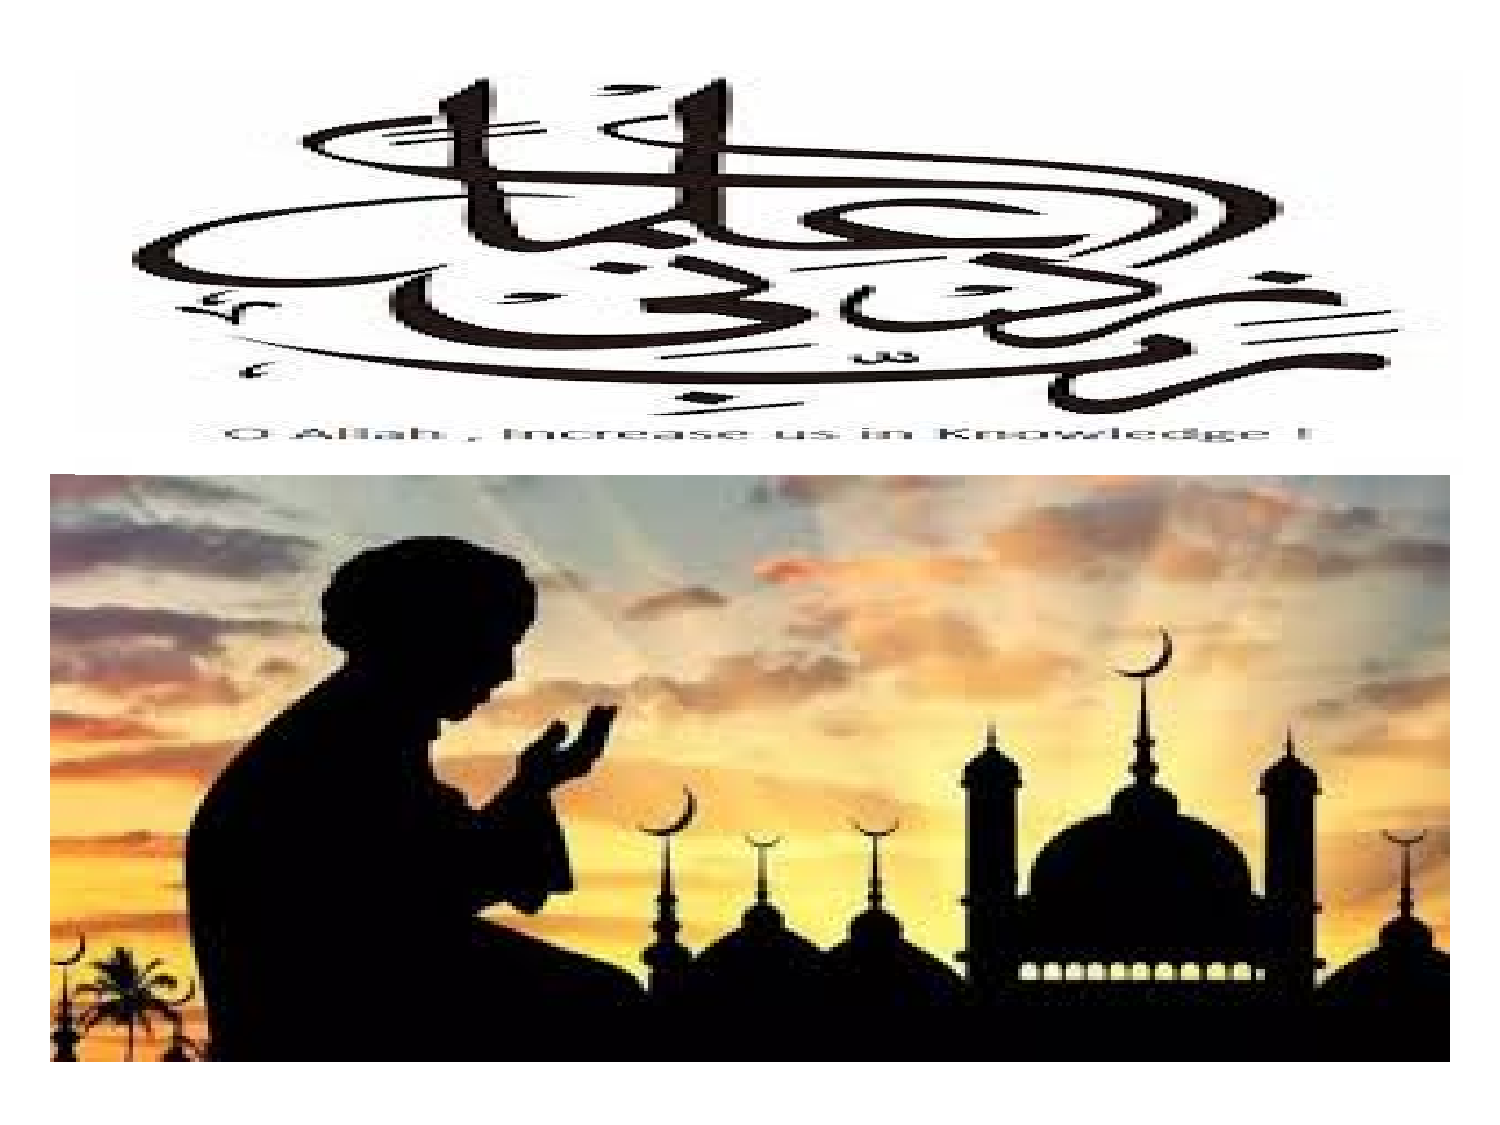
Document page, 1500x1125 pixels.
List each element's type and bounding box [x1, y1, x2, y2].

picture [49, 70, 1463, 1062]
